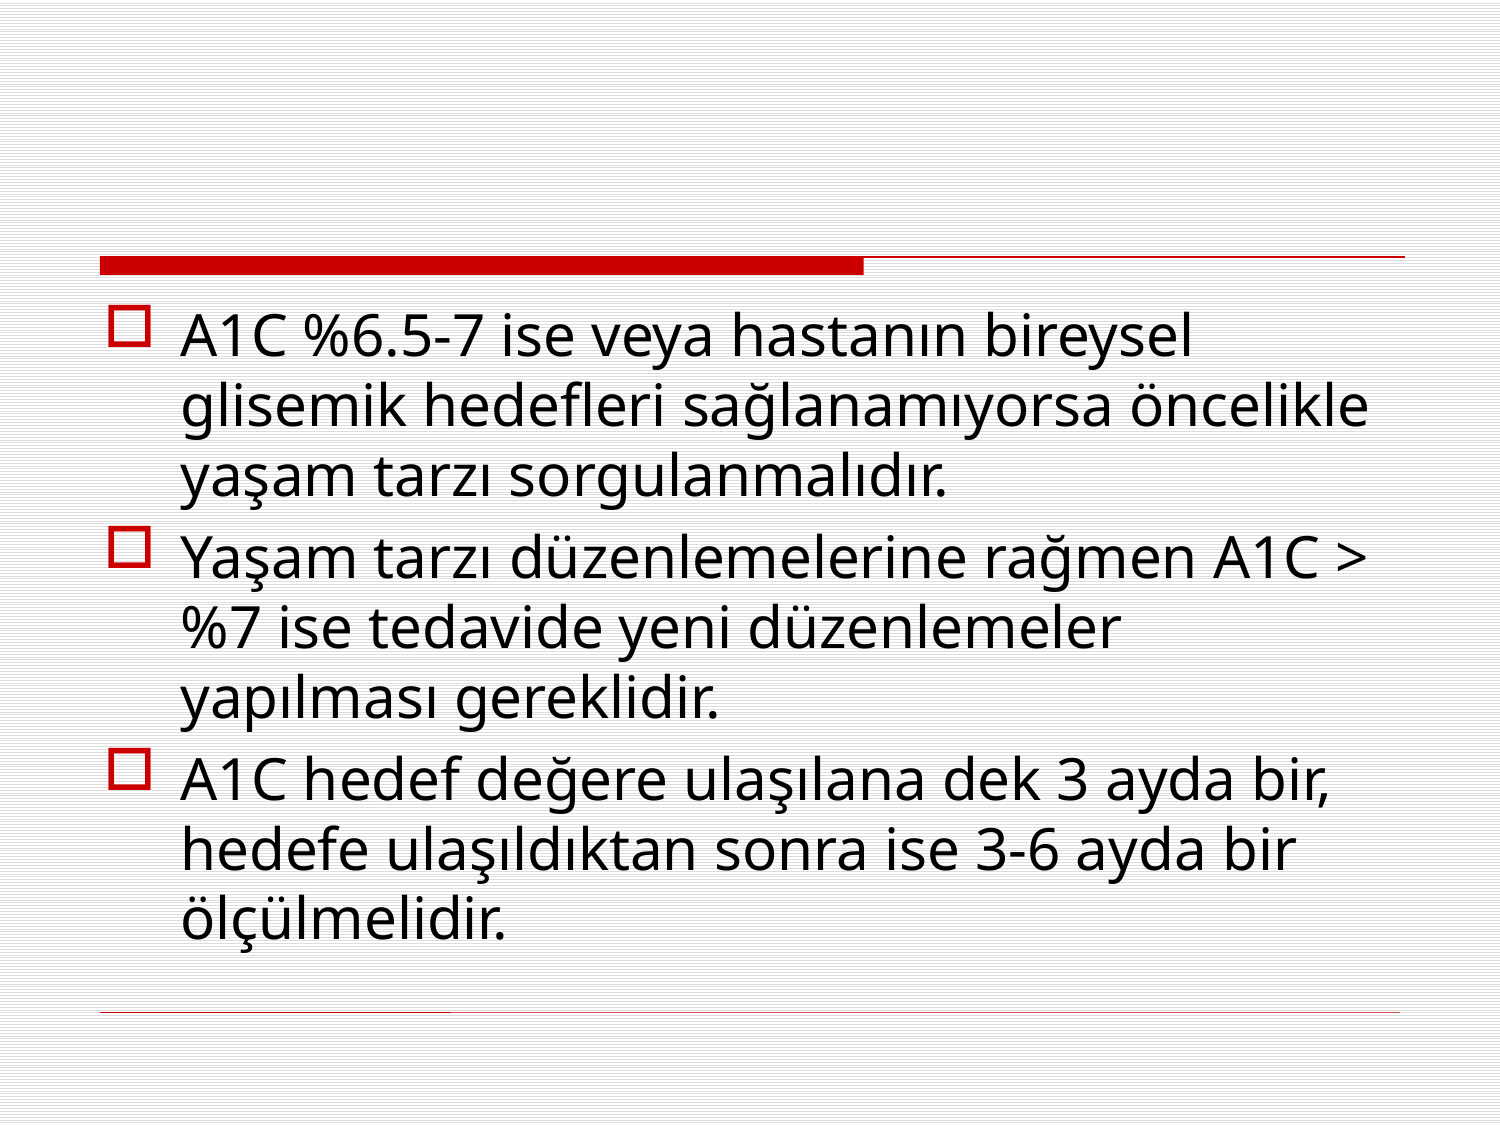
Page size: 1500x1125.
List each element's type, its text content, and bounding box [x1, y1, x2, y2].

list A1C %6.5-7 ise veya hastanın bireysel glisemik hedefleri sağlanamıyorsa öncelikle yaşam tarzı sorgulanmalıdır. Yaşam tarzı düzenlemelerine rağmen A1C >%7 ise tedavide yeni düzenlemeler yapılması gereklidir. A1C hedef değere ulaşılana dek 3 ayda bir, hedefe ulaşıldıktan sonra ise 3-6 ayda bir ölçülmelidir. [88, 290, 1402, 992]
